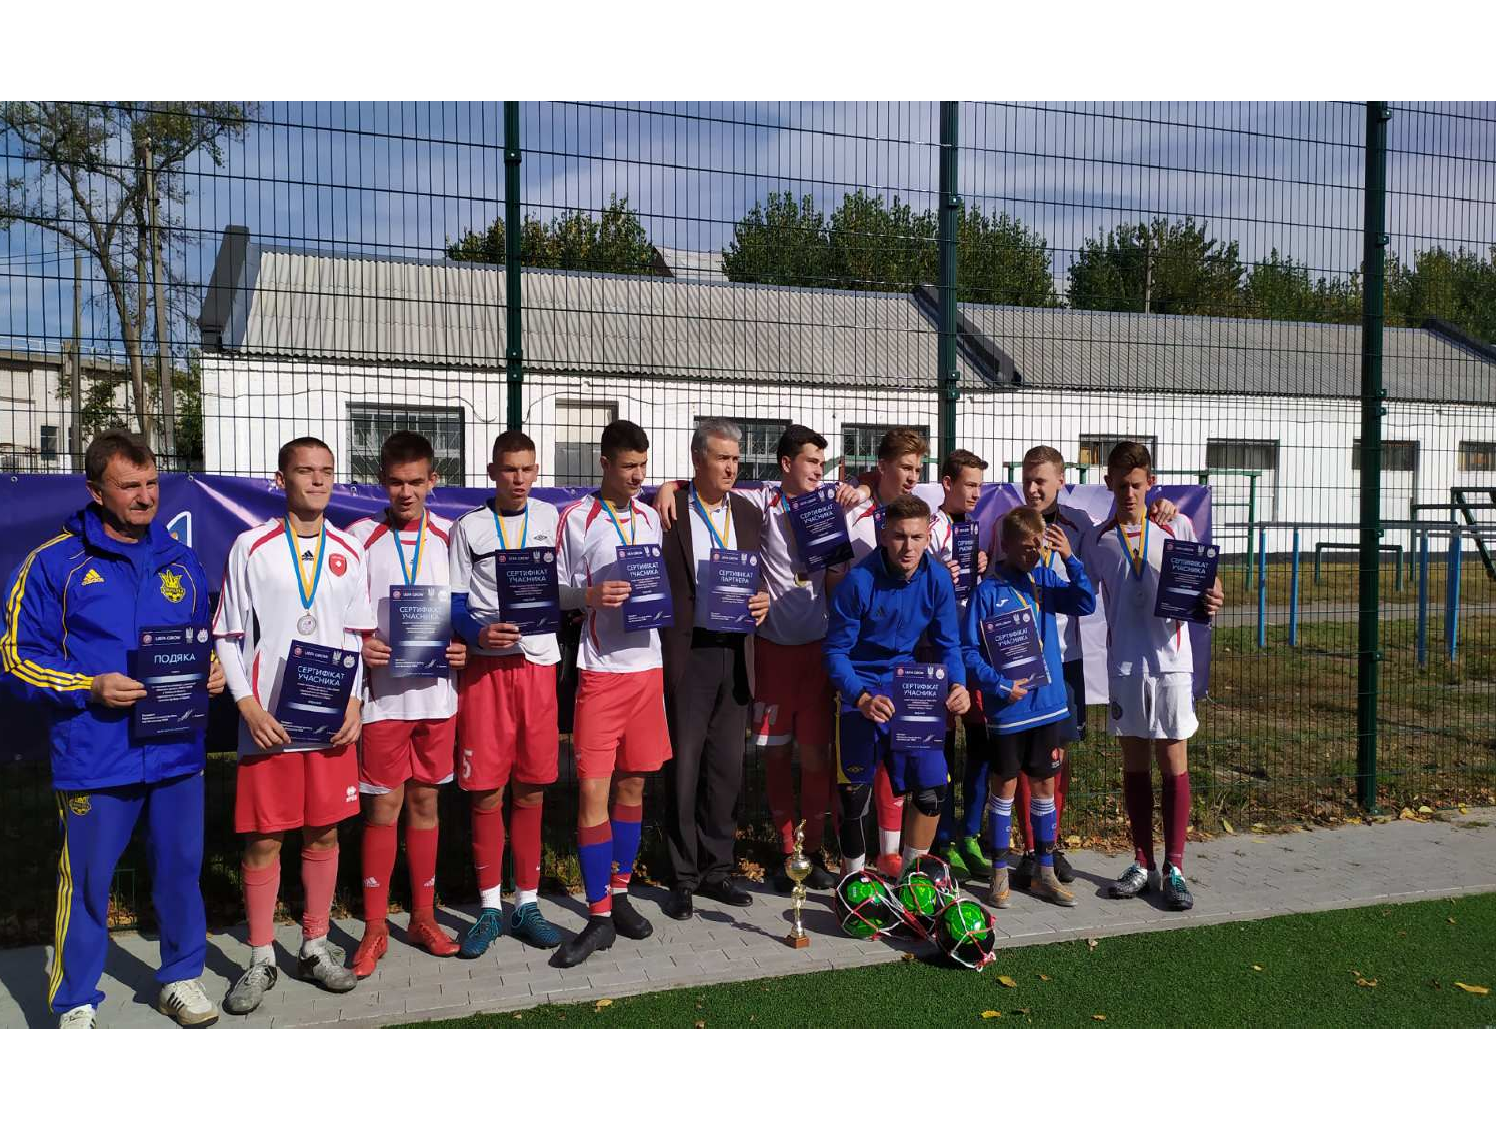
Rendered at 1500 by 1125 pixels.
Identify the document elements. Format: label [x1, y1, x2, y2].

list [0, 101, 1497, 1029]
